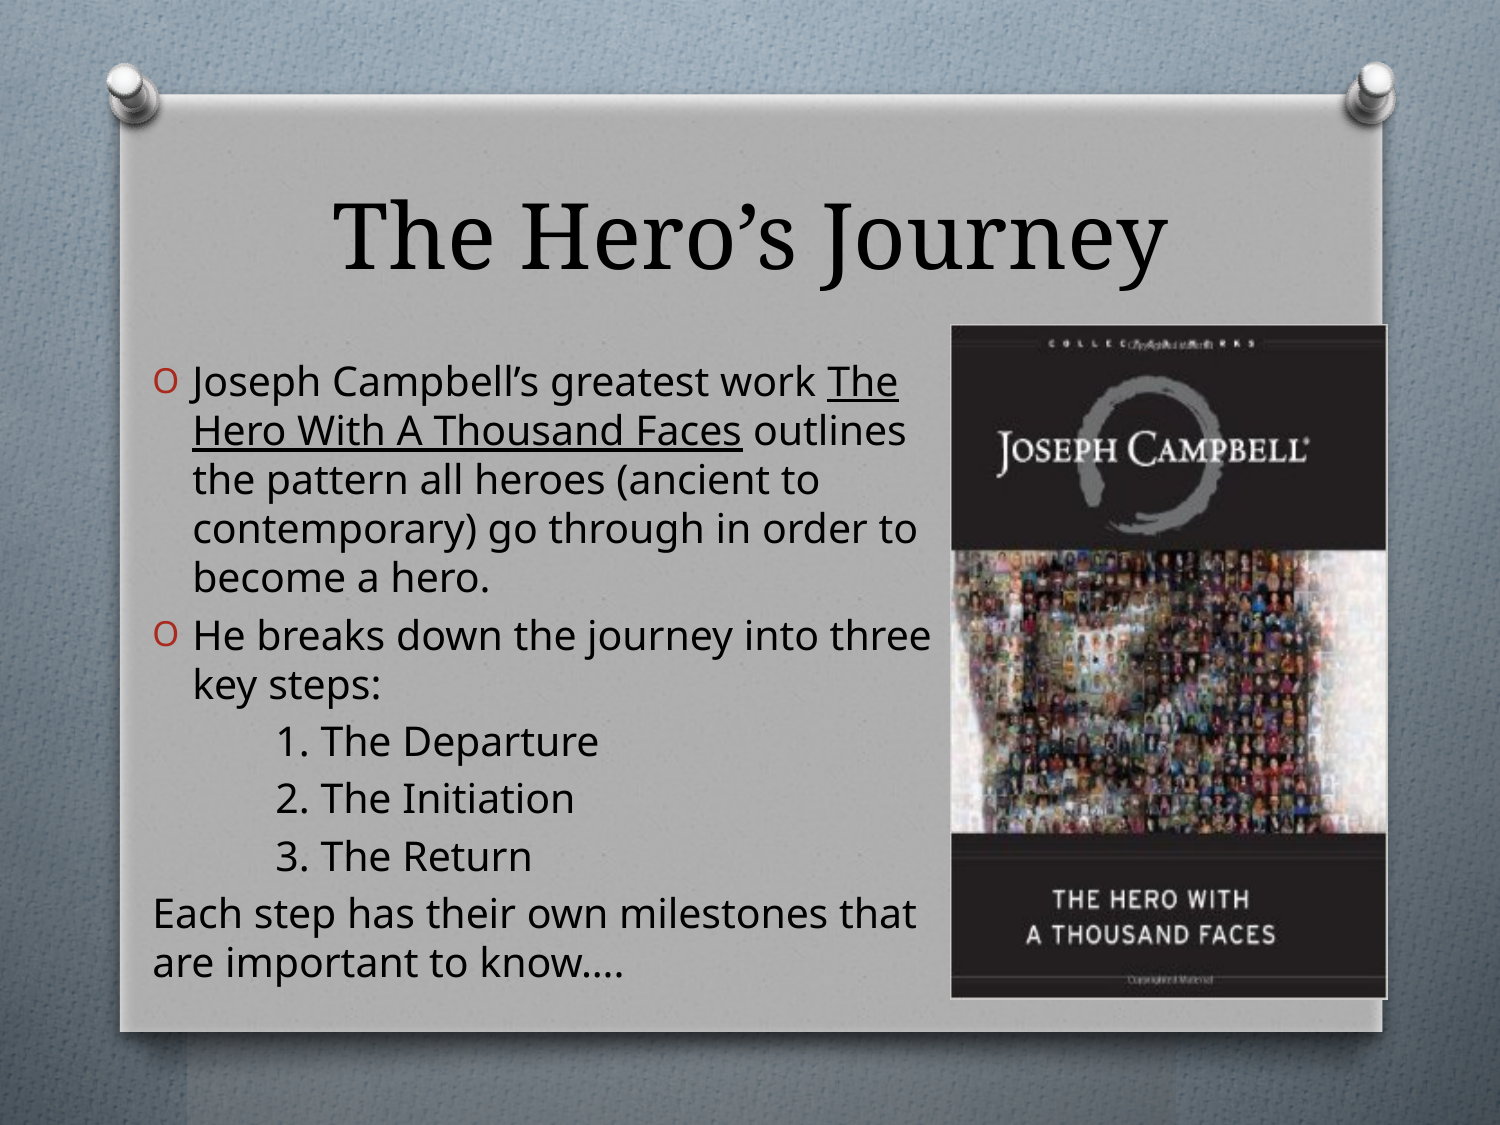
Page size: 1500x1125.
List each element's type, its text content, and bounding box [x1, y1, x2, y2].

title The Hero’s Journey [179, 134, 1323, 332]
picture [1317, 35, 1439, 156]
list Joseph Campbell’s greatest work The Hero With A Thousand Faces outlines the pattern all heroes (ancient to contemporary) go through in order to become a hero. He breaks down the journey into three key steps: 1. The Departure 2. The Initiation 3. The Return Each step has their own milestones that are important to know…. [137, 347, 949, 1000]
picture [75, 29, 198, 153]
picture [949, 324, 1388, 1001]
